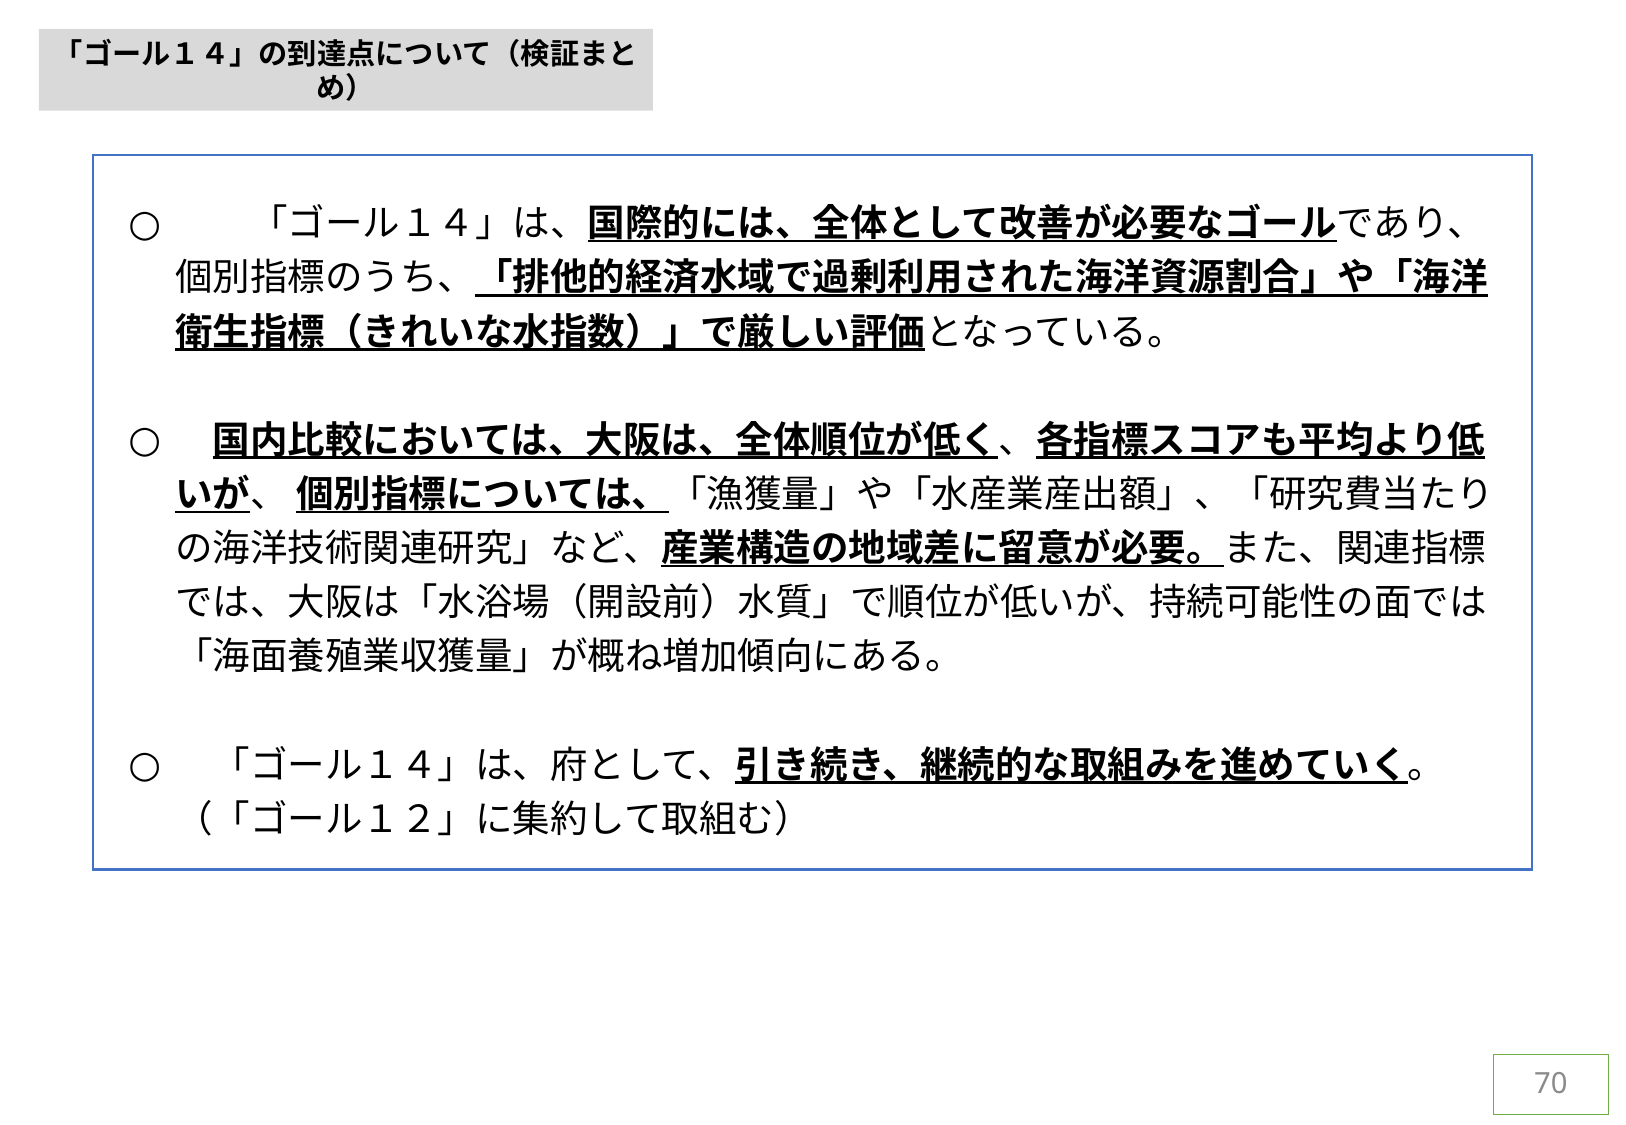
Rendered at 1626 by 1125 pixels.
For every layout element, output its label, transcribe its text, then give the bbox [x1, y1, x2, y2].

text_box 「ゴール１４」は、国際的には、全体として改善が必要なゴールであり、個別指標のうち、「排他的経済水域で過剰利用された海洋資源割合」や「海洋衛生指標（きれいな水指数）」で厳しい評価となっている。 国内比較においては、大阪は、全体順位が低く、各指標スコアも平均より低いが、 個別指標については、「漁獲量」や「水産業産出額」、「研究費当たりの海洋技術関連研究」など、産業構造の地域差に留意が必要。また、関連指標では、大阪は「水浴場（開設前）水質」で順位が低いが、持続可能性の面では「海面養殖業収獲量」が概ね増加傾向にある。 「ゴール１４」は、府として、引き続き、継続的な取組みを進めていく。（「ゴール１２」に集約して取組む） [92, 154, 1533, 871]
text_box 「ゴール１４」の到達点について（検証まとめ） [38, 28, 653, 111]
slide_number 70 [1493, 1054, 1609, 1115]
